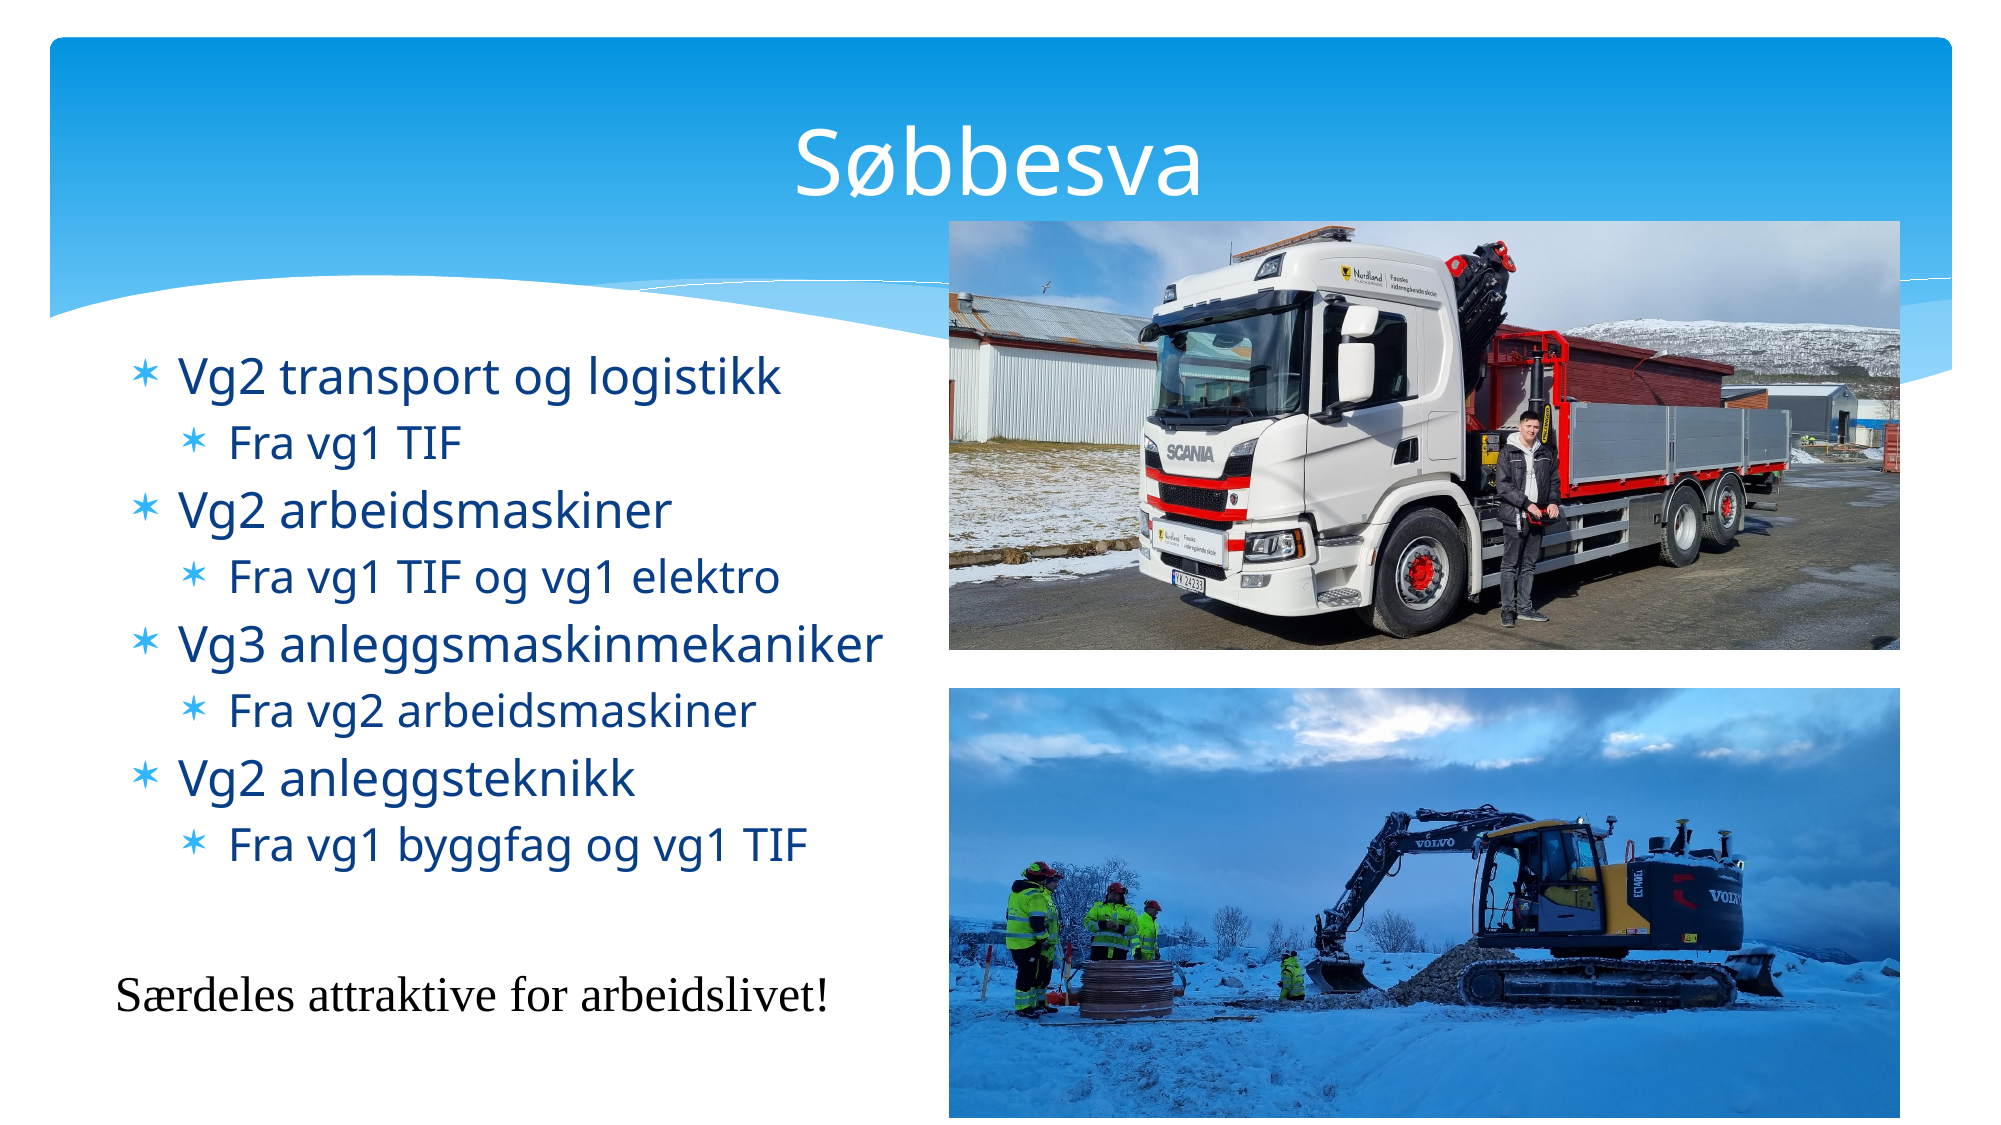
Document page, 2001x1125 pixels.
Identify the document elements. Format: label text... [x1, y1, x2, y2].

list Vg2 transport og logistikk Fra vg1 TIF Vg2 arbeidsmaskiner Fra vg1 TIF og vg1 elektro Vg3 anleggsmaskinmekaniker Fra vg2 arbeidsmaskiner Vg2 anleggsteknikk Fra vg1 byggfag og vg1 TIF [118, 337, 1739, 904]
title Søbbesva [99, 55, 1900, 261]
picture [949, 688, 1901, 1118]
picture [949, 221, 1901, 651]
text_box Særdeles attraktive for arbeidslivet! [99, 953, 894, 1029]
